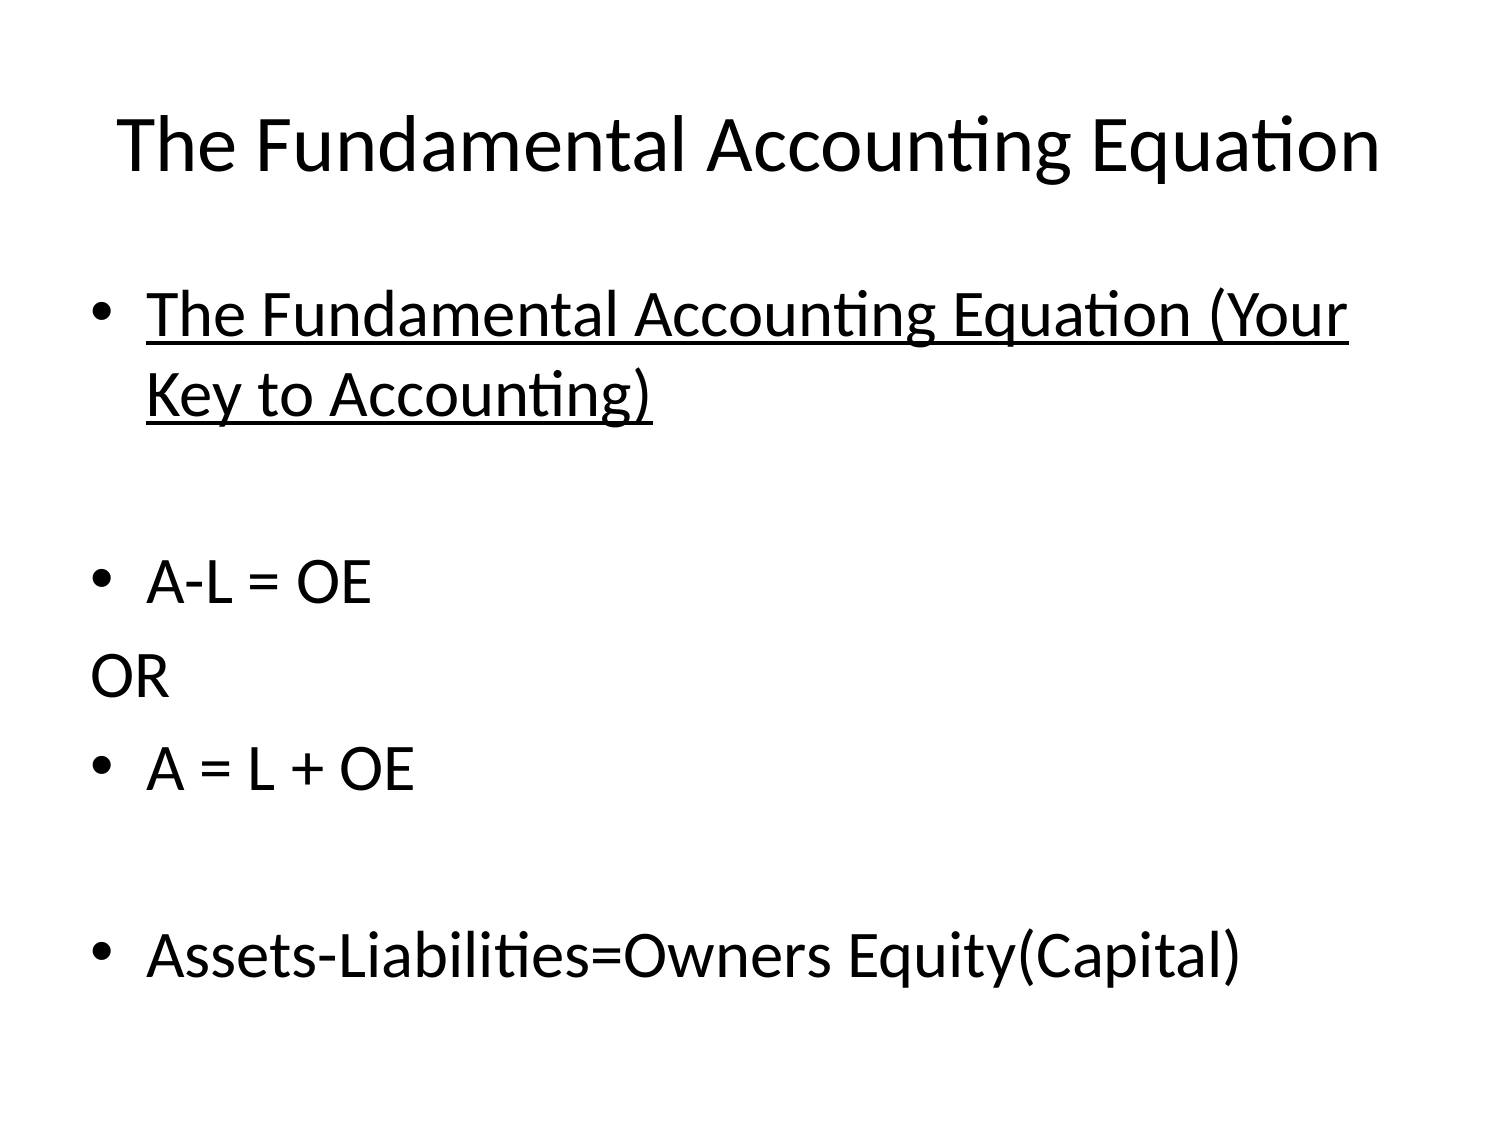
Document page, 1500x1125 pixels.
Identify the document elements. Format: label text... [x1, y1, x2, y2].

list The Fundamental Accounting Equation (Your Key to Accounting) A-L = OE OR A = L + OE Assets-Liabilities=Owners Equity(Capital) [75, 262, 1425, 1005]
title The Fundamental Accounting Equation [75, 45, 1425, 233]
